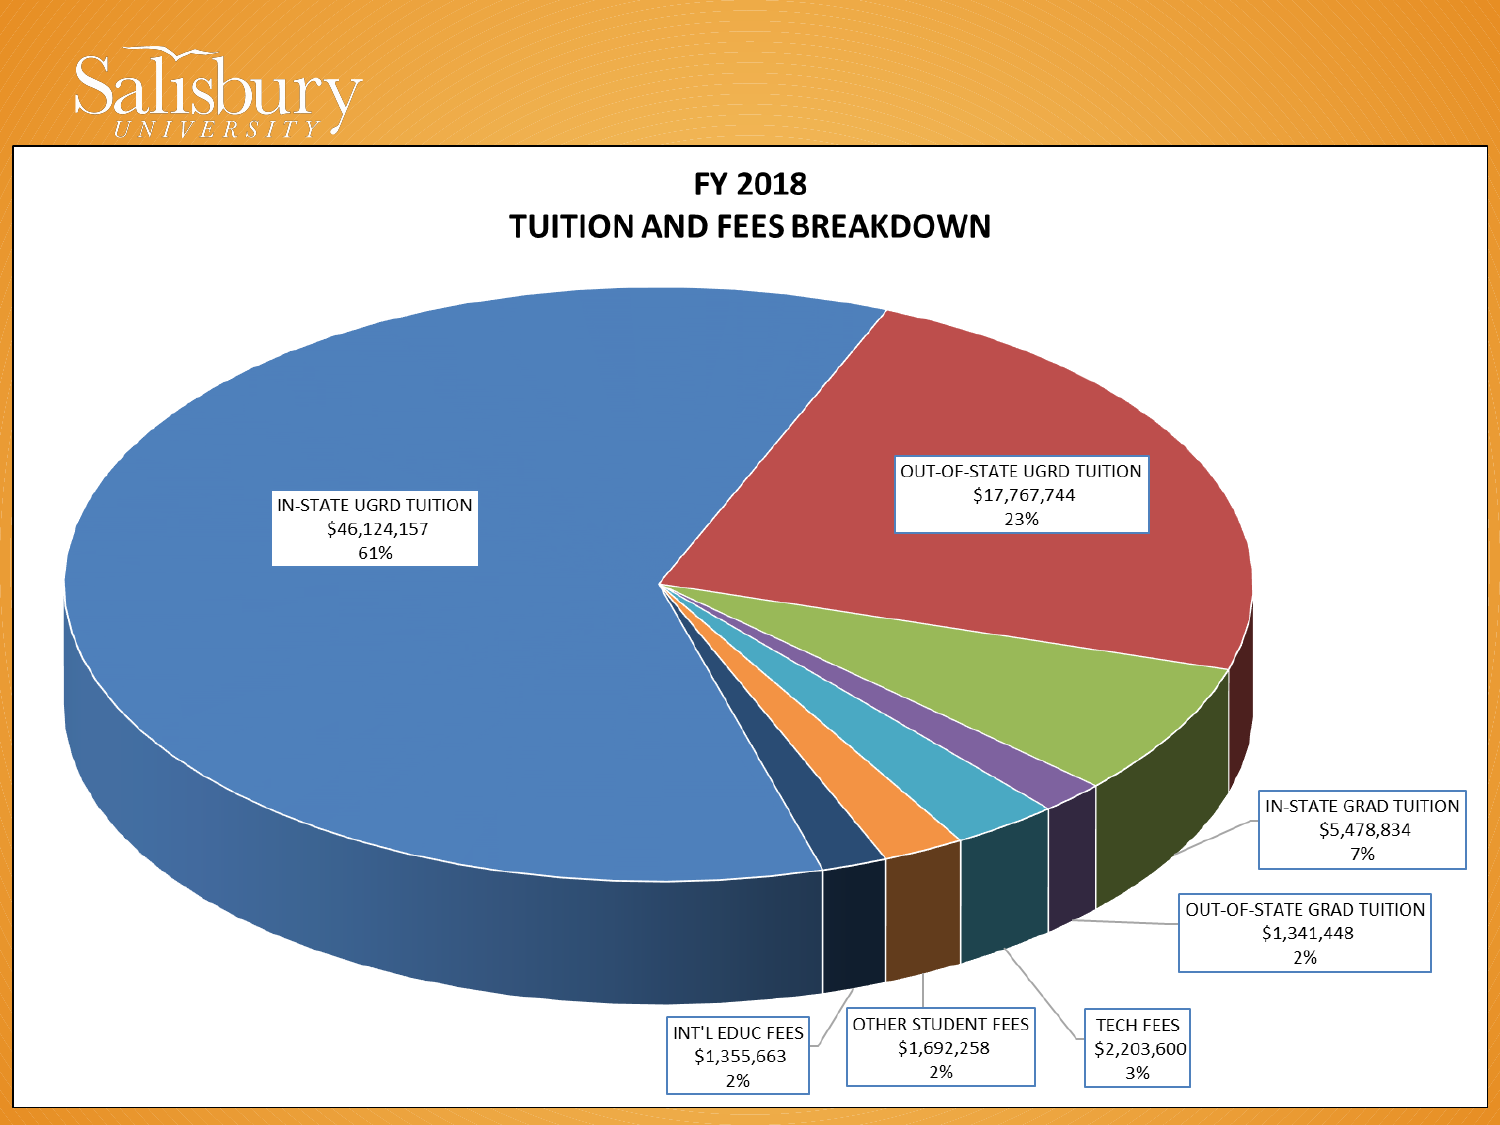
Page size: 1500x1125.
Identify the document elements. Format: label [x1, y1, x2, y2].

picture [12, 145, 1488, 1108]
picture [74, 46, 363, 138]
